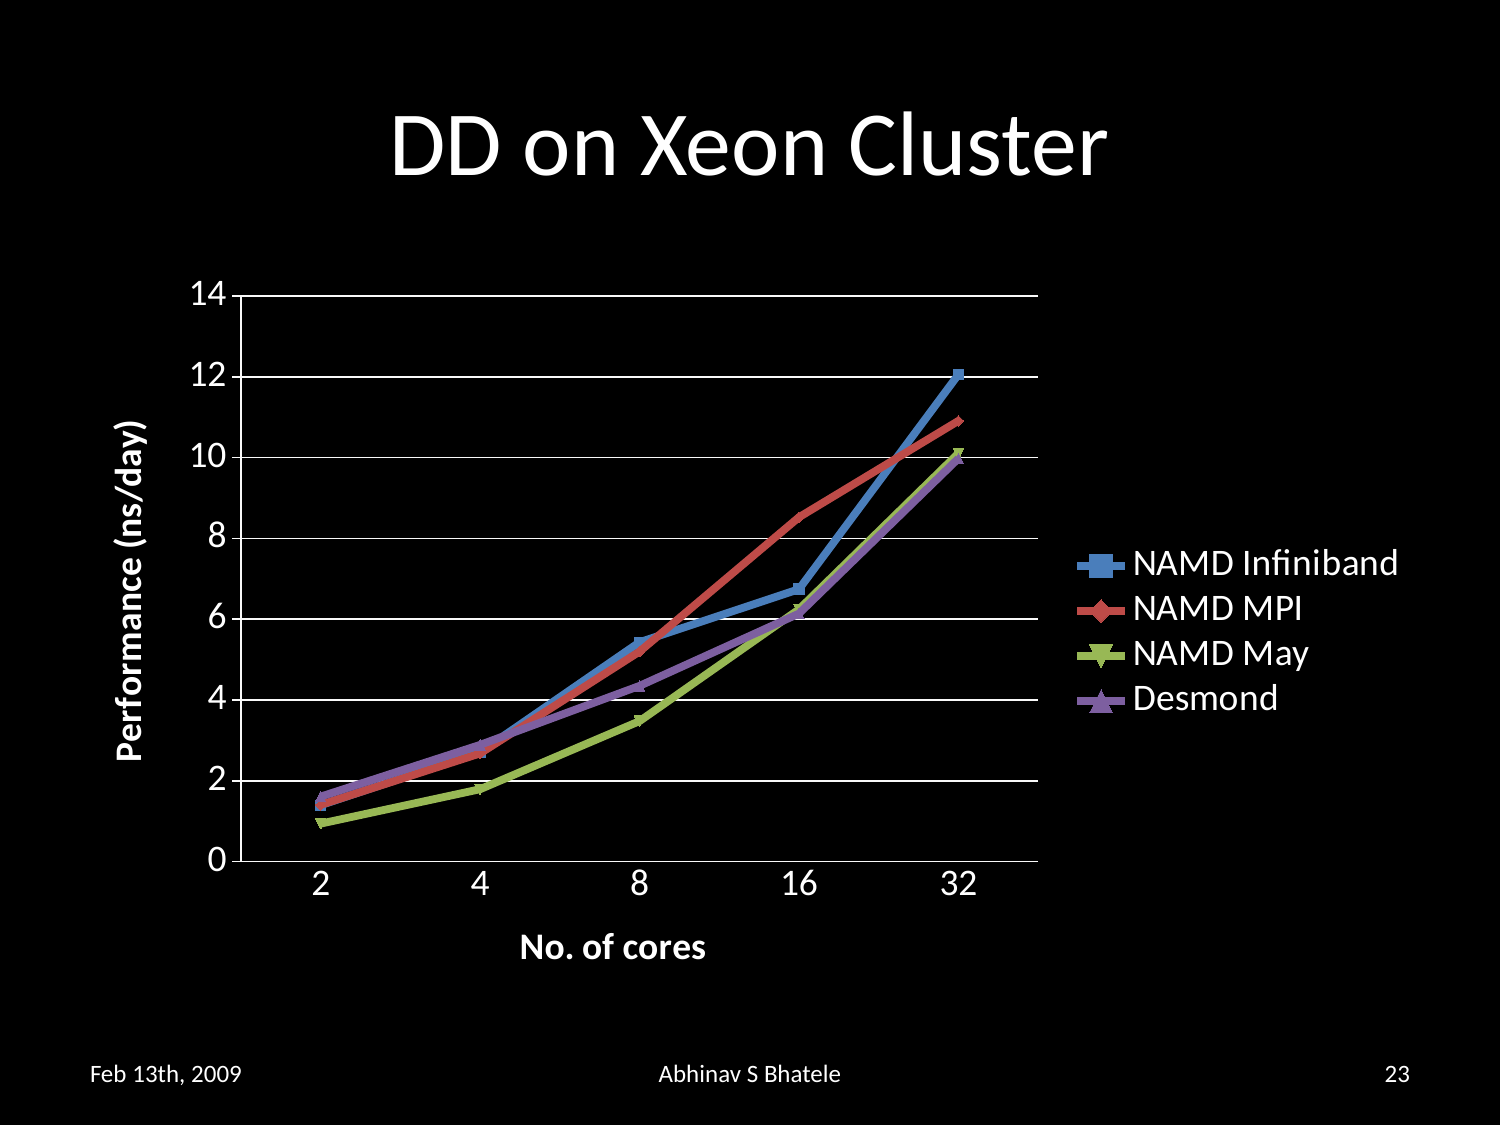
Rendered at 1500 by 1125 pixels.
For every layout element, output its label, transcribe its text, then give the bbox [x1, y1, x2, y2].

footer Abhinav S Bhatele [512, 1042, 988, 1103]
chart [74, 262, 1426, 1006]
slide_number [75, 1042, 425, 1103]
title DD on Xeon Cluster [75, 45, 1425, 233]
slide_number 23 [1074, 1042, 1425, 1103]
